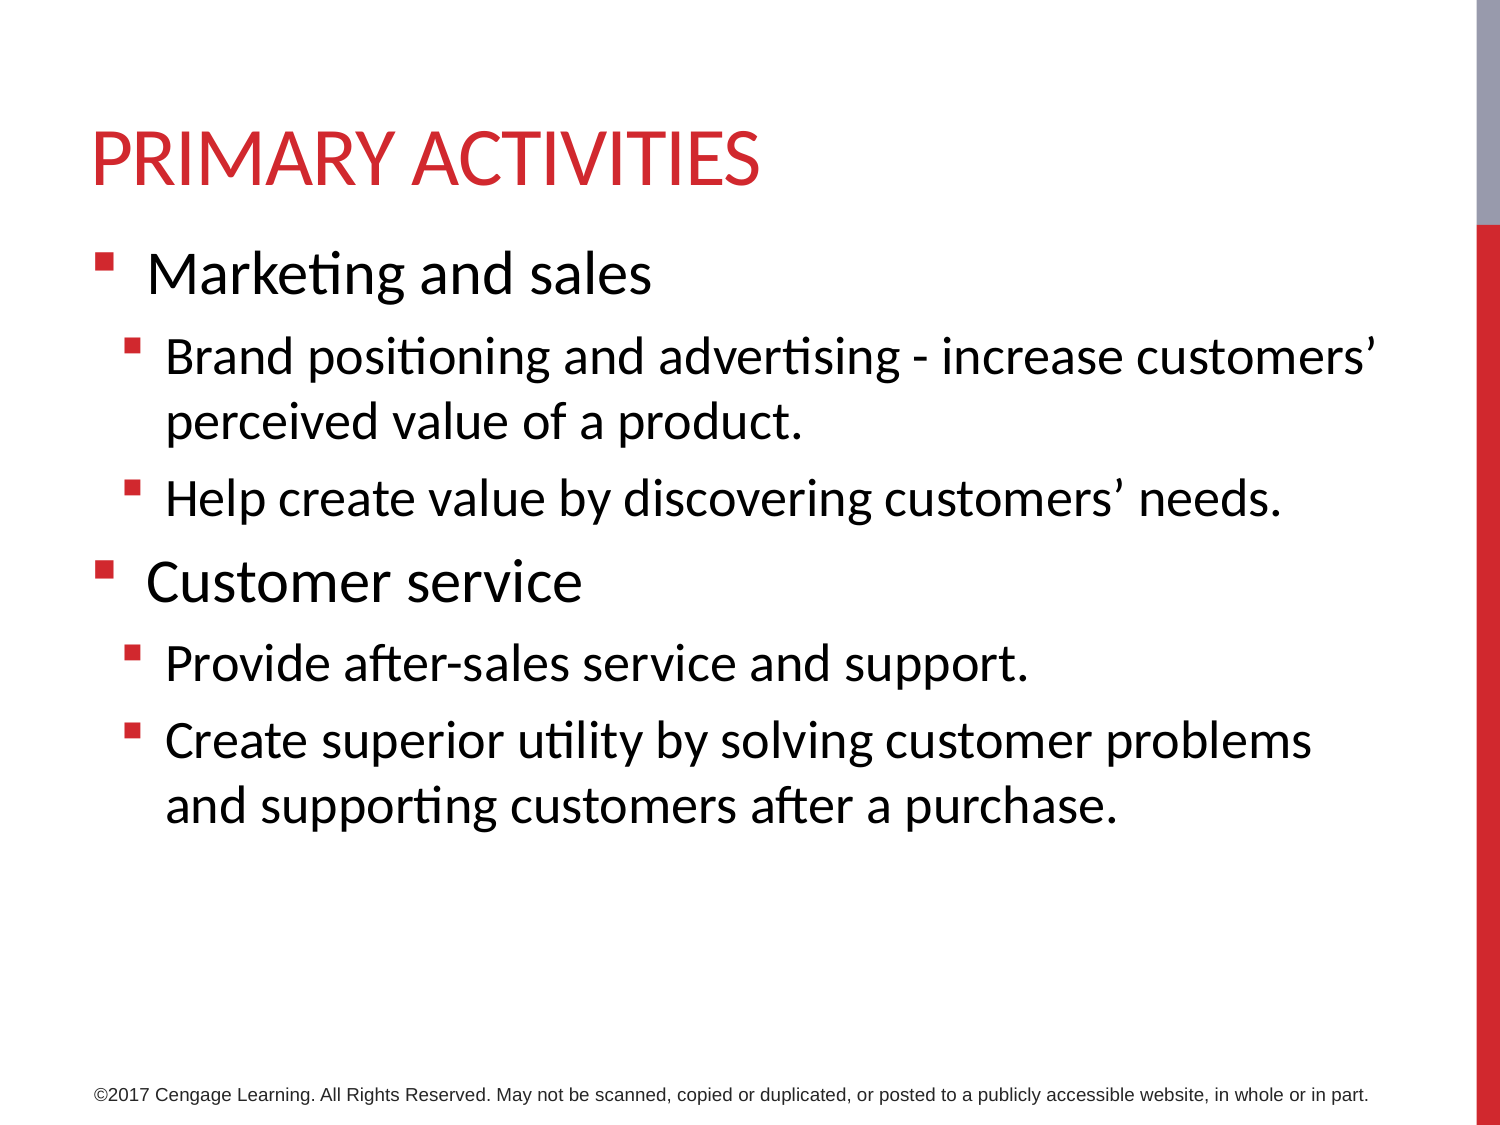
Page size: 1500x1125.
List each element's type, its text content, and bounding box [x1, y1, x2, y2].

title Primary activities [75, 25, 1413, 211]
list Marketing and sales Brand positioning and advertising - increase customers’ perceived value of a product. Help create value by discovering customers’ needs. Customer service Provide after-sales service and support. Create superior utility by solving customer problems and supporting customers after a purchase. [75, 224, 1413, 1050]
